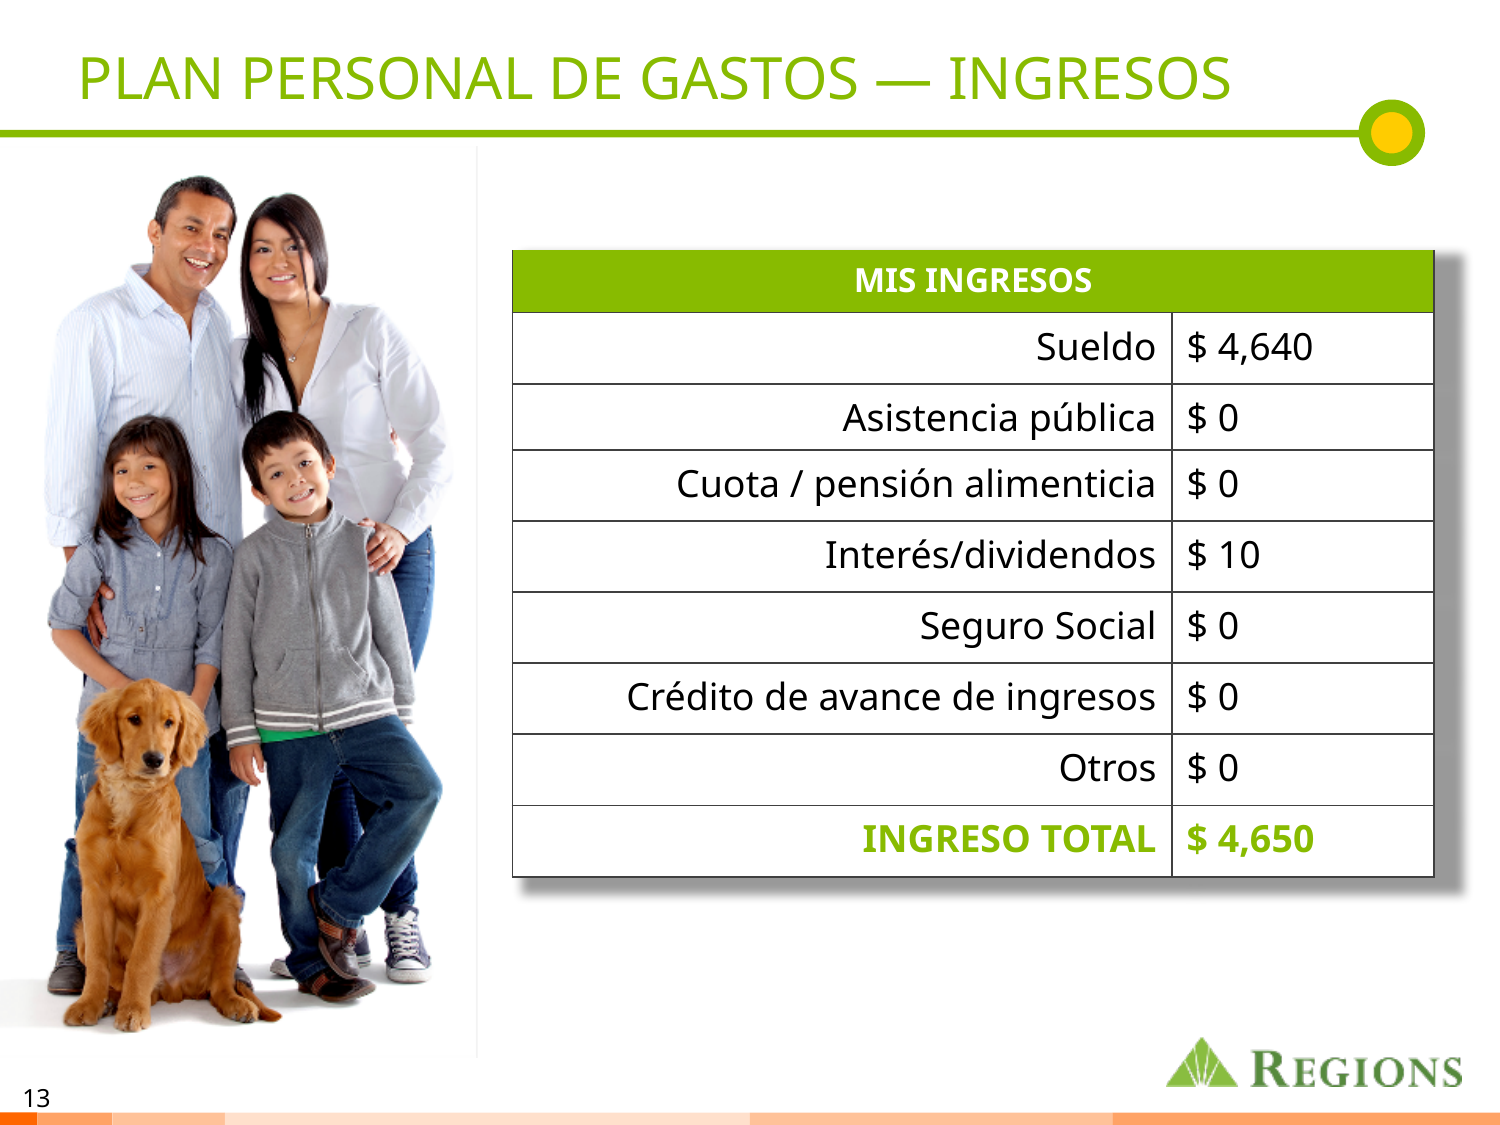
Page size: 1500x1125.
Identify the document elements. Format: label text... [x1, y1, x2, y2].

text_box [0, 128, 1363, 139]
picture [1166, 1037, 1462, 1087]
table_cell Sueldo [581, 338, 1171, 383]
table_cell Seguro Social [581, 593, 1171, 662]
text_box 13 [0, 1074, 188, 1125]
table_cell $ 10 [1173, 522, 1433, 591]
table_cell $ 0 [1173, 735, 1433, 805]
table_cell $ 0 [1173, 451, 1433, 520]
picture [0, 146, 577, 1058]
table_cell $ 4,650 [1173, 806, 1433, 876]
table_cell $ 0 [1173, 385, 1433, 449]
text_box [1362, 103, 1421, 162]
table_cell INGRESO TOTAL [581, 806, 1171, 876]
table_cell Otros [581, 735, 1171, 805]
table_cell Crédito de avance de ingresos [581, 664, 1171, 733]
list PLAN PERSONAL DE GASTOS — INGRESOS [63, 33, 1497, 338]
table_cell Interés/dividendos [581, 522, 1171, 591]
table_cell $ 0 [1173, 664, 1433, 733]
table_cell $ 4,640 [1173, 338, 1433, 383]
table_cell Cuota / pensión alimenticia [581, 451, 1171, 520]
table_cell $ 0 [1173, 593, 1433, 662]
table_cell Asistencia pública [581, 385, 1171, 449]
